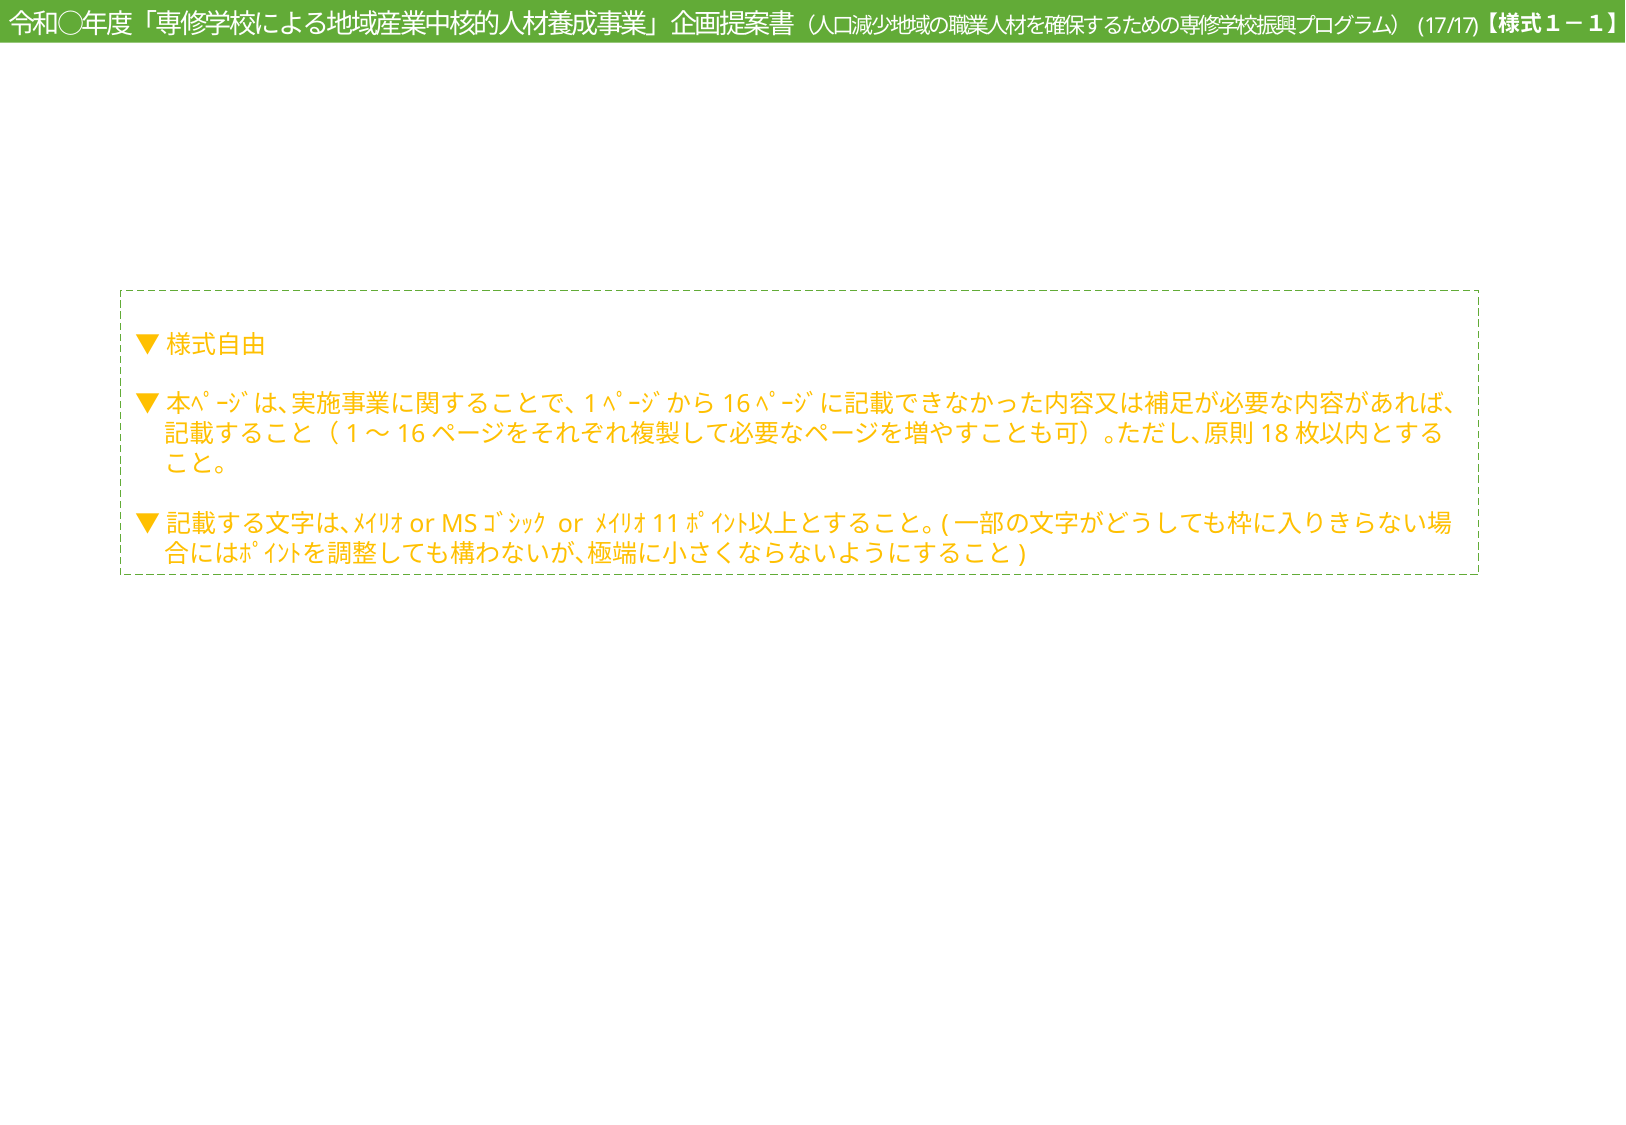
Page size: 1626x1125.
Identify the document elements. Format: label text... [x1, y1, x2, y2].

text_box ▼様式自由 ▼本ﾍﾟｰｼﾞは､実施事業に関することで､1ﾍﾟｰｼﾞから16ﾍﾟｰｼﾞに記載できなかった内容又は補足が必要な内容があれば､記載すること（1～16ページをそれぞれ複製して必要なページを増やすことも可）｡ただし､原則18枚以内とすること。 ▼記載する文字は､ﾒｲﾘｵor MSｺﾞｼｯｸ or ﾒｲﾘｵ11ﾎﾟｲﾝﾄ以上とすること｡(一部の文字がどうしても枠に入りきらない場合にはﾎﾟｲﾝﾄを調整しても構わないが､極端に小さくならないようにすること) [120, 290, 1479, 575]
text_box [0, 0, 1625, 48]
